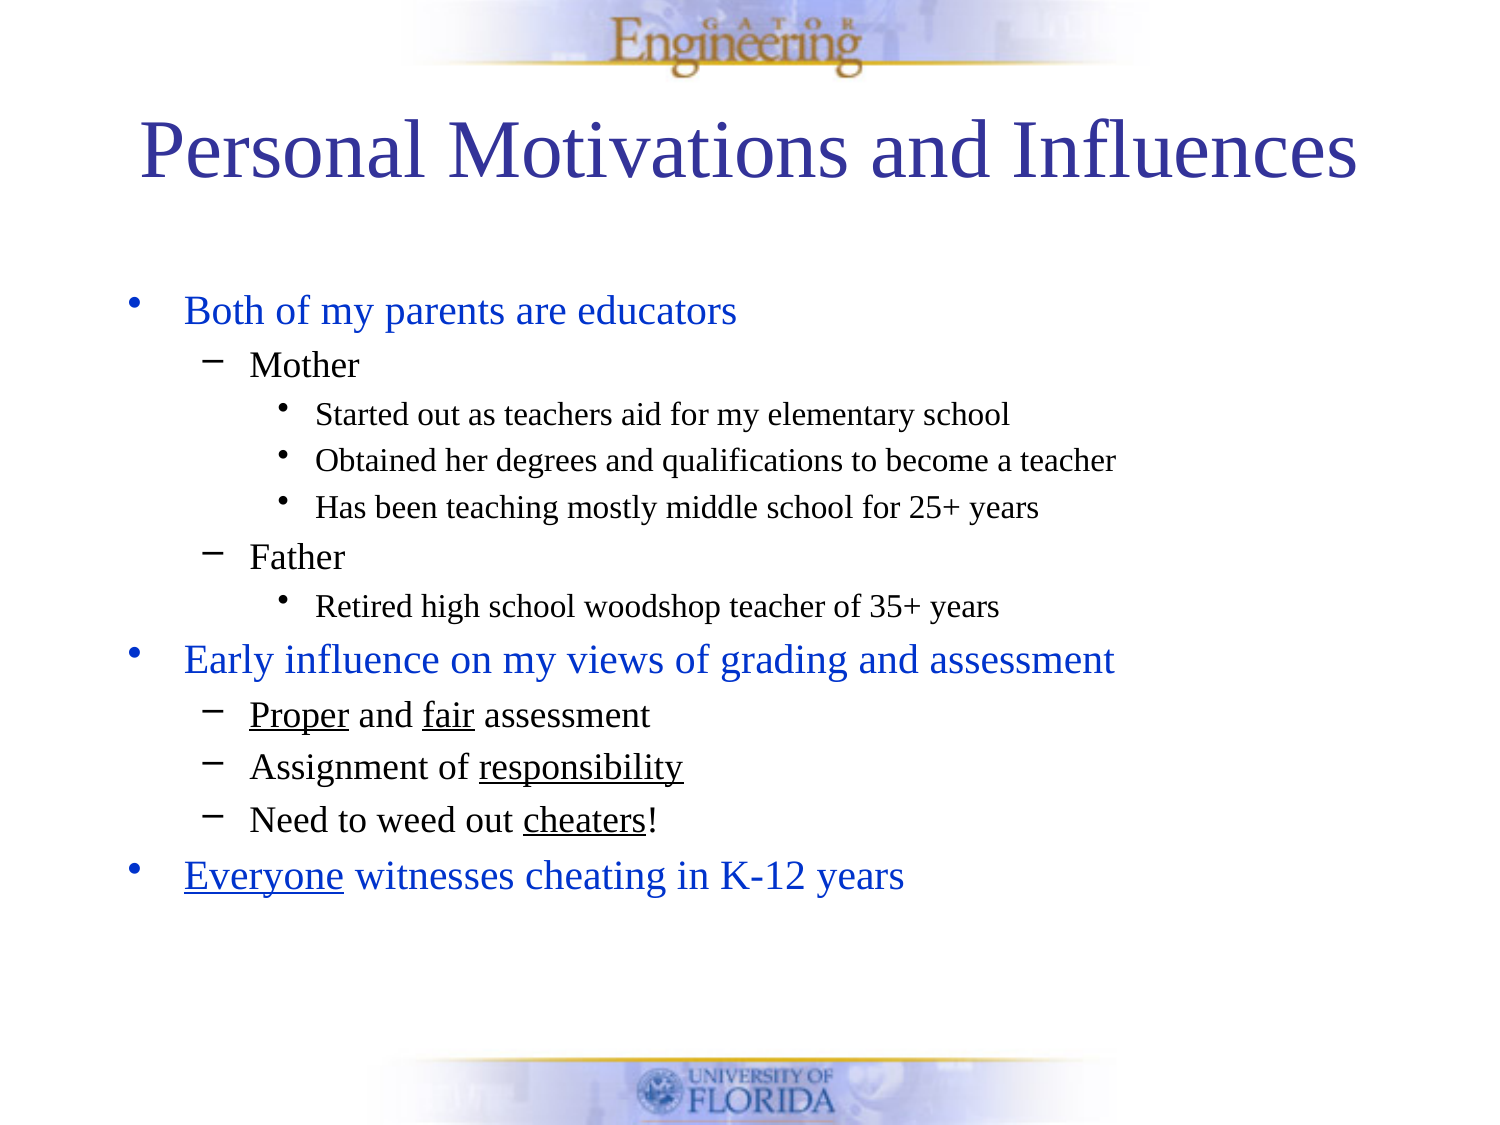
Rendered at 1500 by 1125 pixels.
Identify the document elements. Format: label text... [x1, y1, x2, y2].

list Both of my parents are educators Mother Started out as teachers aid for my elementary school Obtained her degrees and qualifications to become a teacher Has been teaching mostly middle school for 25+ years Father Retired high school woodshop teacher of 35+ years Early influence on my views of grading and assessment Proper and fair assessment Assignment of responsibility Need to weed out cheaters! Everyone witnesses cheating in K-12 years [112, 274, 1388, 951]
picture [0, 0, 1500, 1125]
title Personal Motivations and Influences [112, 49, 1388, 238]
